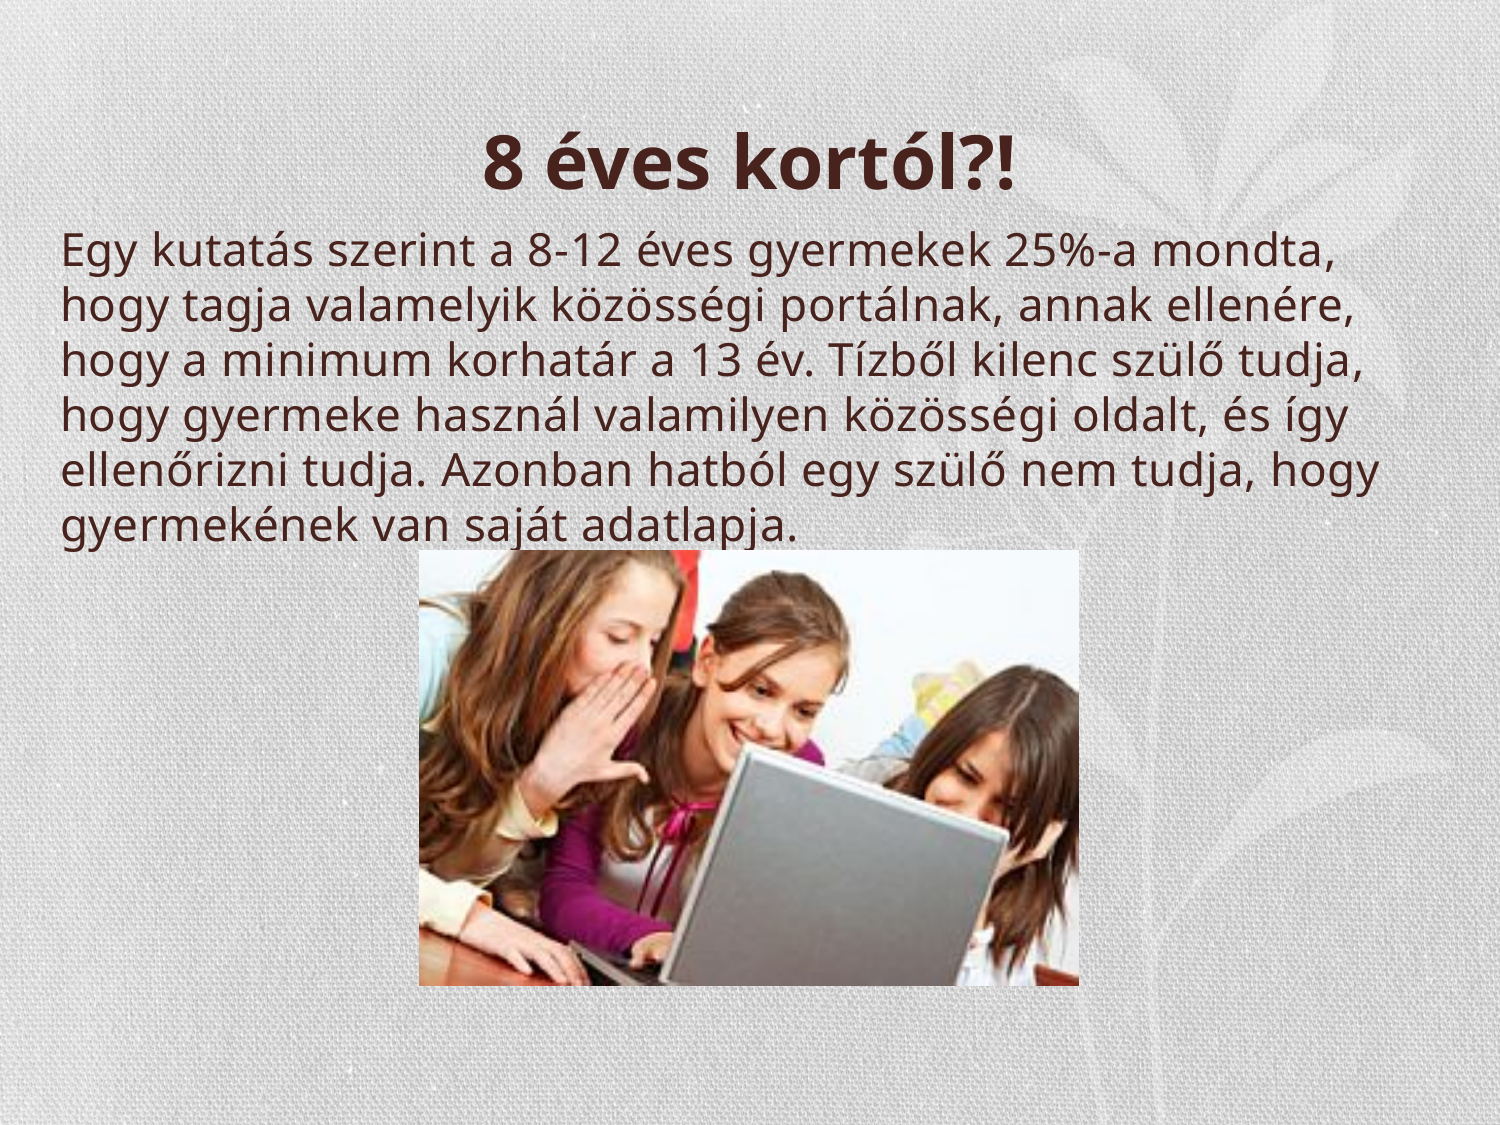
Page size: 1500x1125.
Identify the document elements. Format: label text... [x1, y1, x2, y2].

list Egy kutatás szerint a 8-12 éves gyermekek 25%-a mondta, hogy tagja valamelyik közösségi portálnak, annak ellenére, hogy a minimum korhatár a 13 év. Tízből kilenc szülő tudja, hogy gyermeke használ valamilyen közösségi oldalt, és így ellenőrizni tudja. Azonban hatból egy szülő nem tudja, hogy gyermekének van saját adatlapja. [45, 213, 1455, 1023]
title 8 éves kortól?! [45, 37, 1455, 213]
picture [418, 550, 1079, 986]
